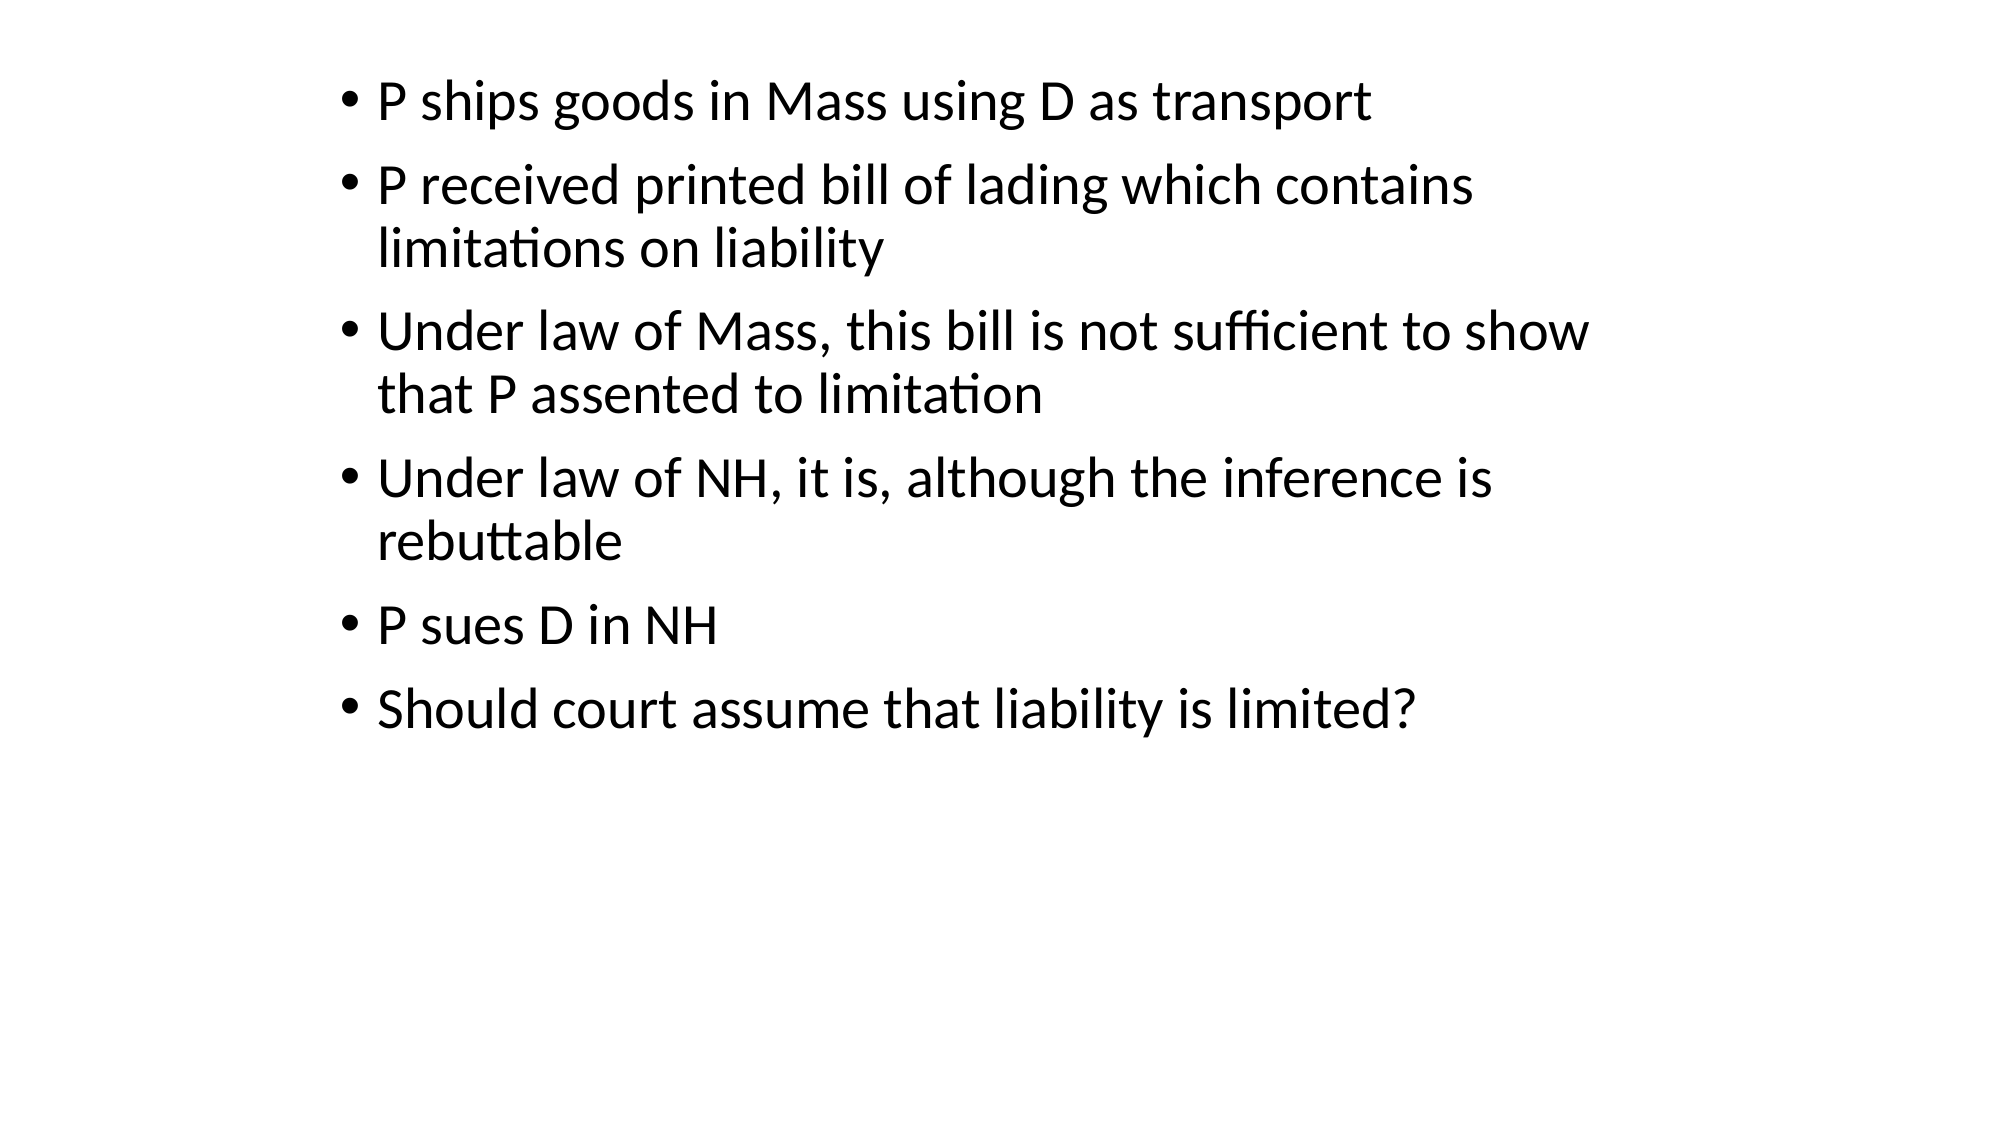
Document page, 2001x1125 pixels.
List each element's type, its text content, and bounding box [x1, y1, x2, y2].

list P ships goods in Mass using D as transport P received printed bill of lading which contains limitations on liability Under law of Mass, this bill is not sufficient to show that P assented to limitation Under law of NH, it is, although the inference is rebuttable P sues D in NH Should court assume that liability is limited? [324, 62, 1675, 1005]
